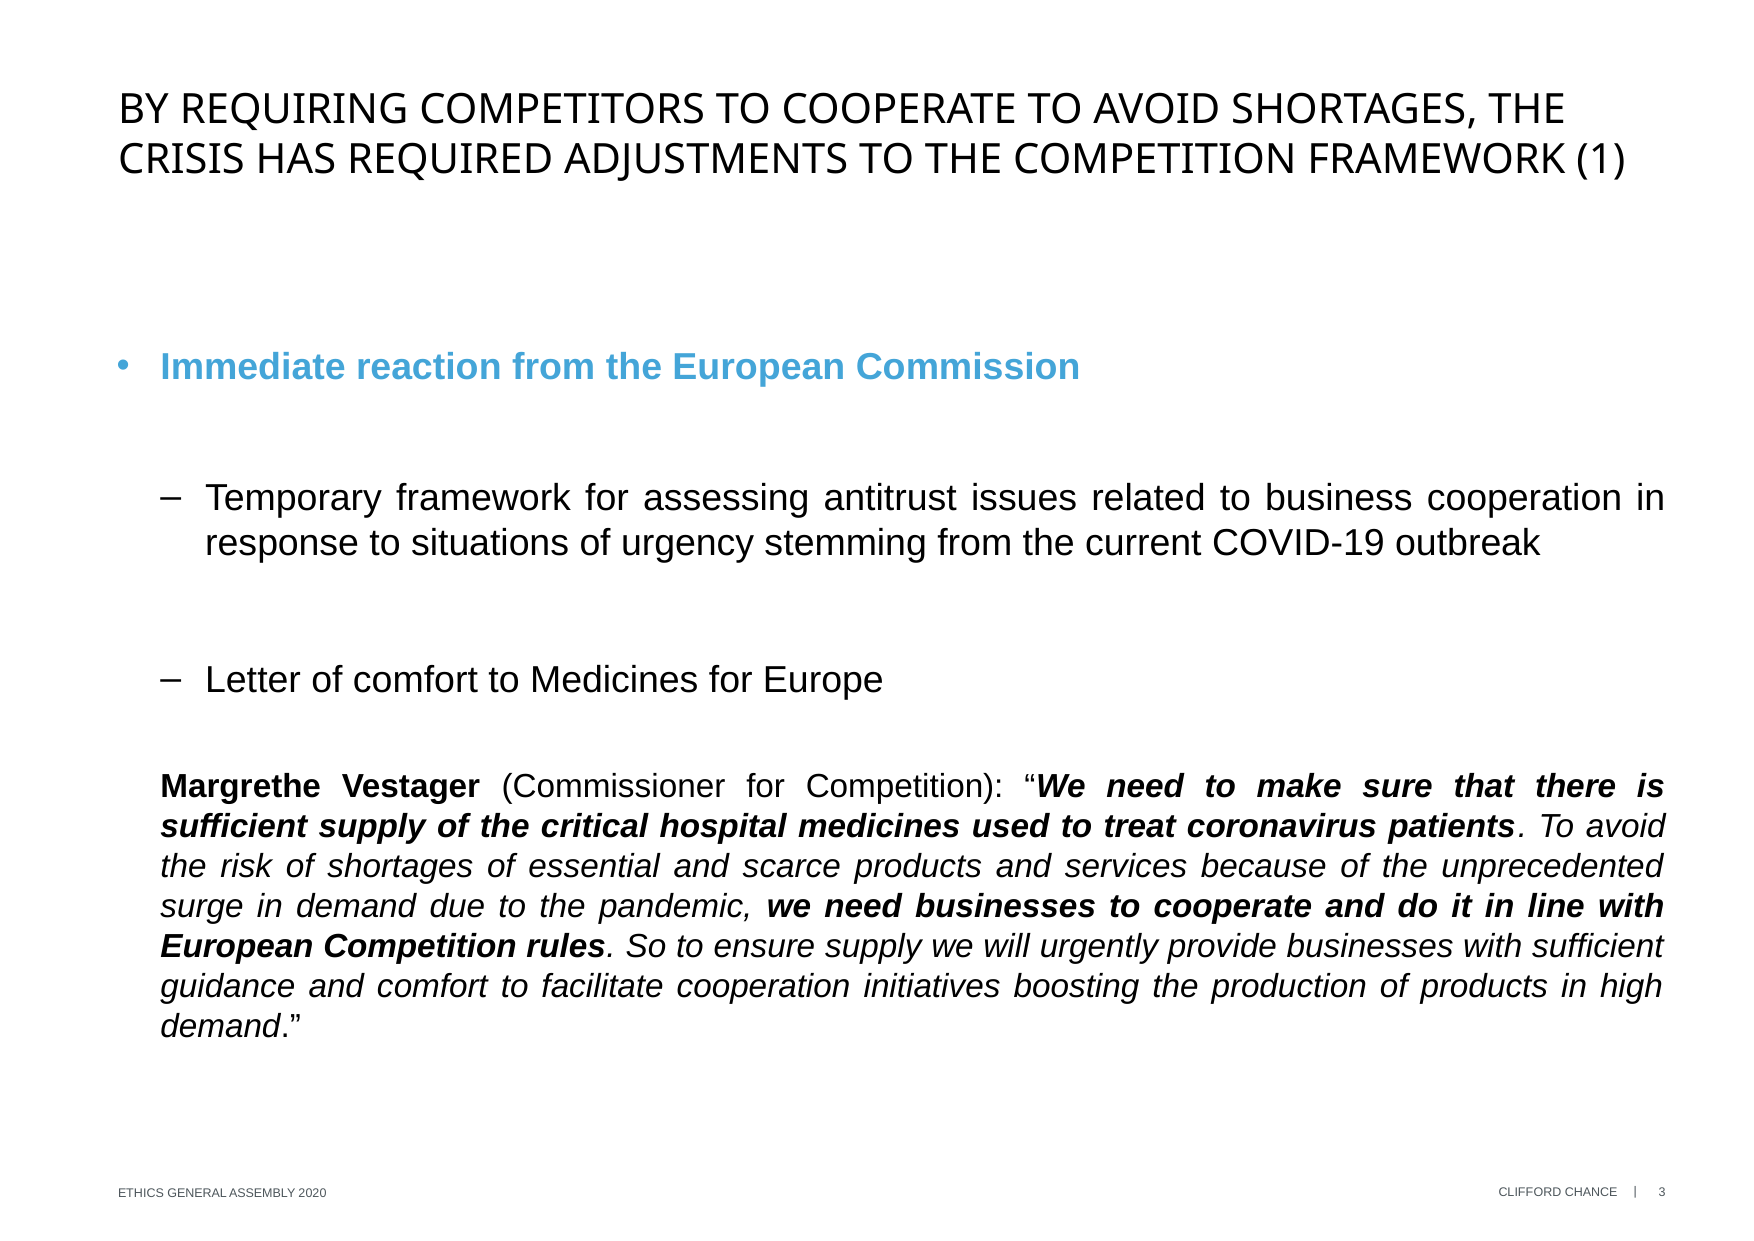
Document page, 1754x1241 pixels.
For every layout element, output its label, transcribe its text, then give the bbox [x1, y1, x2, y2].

list Immediate reaction from the European Commission Temporary framework for assessing antitrust issues related to business cooperation in response to situations of urgency stemming from the current COVID-19 outbreak Letter of comfort to Medicines for Europe Margrethe Vestager (Commissioner for Competition): “We need to make sure that there is sufficient supply of the critical hospital medicines used to treat coronavirus patients. To avoid the risk of shortages of essential and scarce products and services because of the unprecedented surge in demand due to the pandemic, we need businesses to cooperate and do it in line with European Competition rules. So to ensure supply we will urgently provide businesses with sufficient guidance and comfort to facilitate cooperation initiatives boosting the production of products in high demand.” [116, 342, 1666, 1127]
slide_number 3 [1589, 1176, 1666, 1207]
title BY REQUIRING competitors TO COOPERATE TO AVOID SHORTAGES, THE CRISIS HAS REQUIRED ADJUSTMENTS TO THE COMPETITION FRAMEWORK (1) [118, 81, 1666, 119]
footer ETHICS GENERAL ASSEMBLY 2020 [118, 1178, 1137, 1208]
